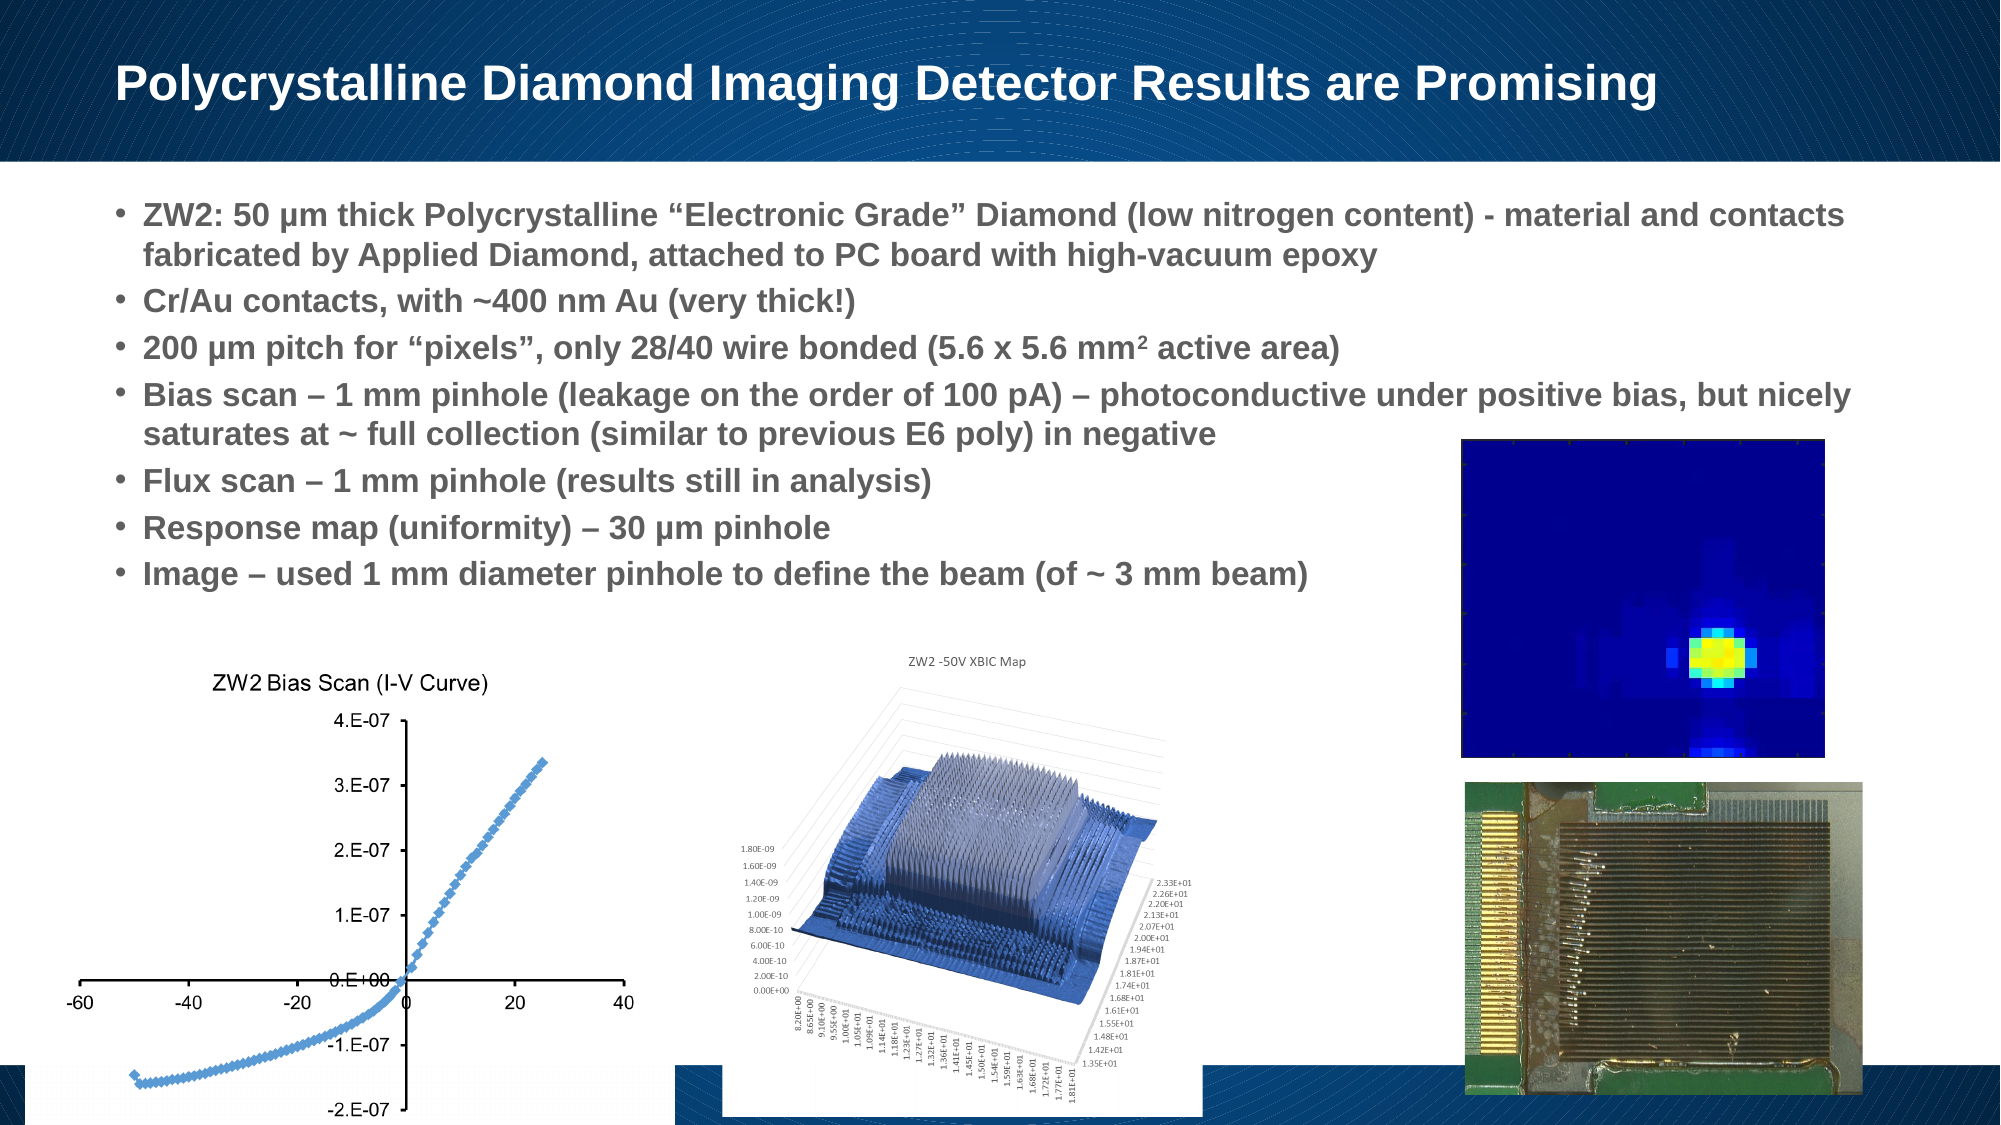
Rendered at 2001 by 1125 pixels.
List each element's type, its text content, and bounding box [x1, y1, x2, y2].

list ZW2: 50 µm thick Polycrystalline “Electronic Grade” Diamond (low nitrogen content) - material and contacts fabricated by Applied Diamond, attached to PC board with high-vacuum epoxy Cr/Au contacts, with ~400 nm Au (very thick!) 200 µm pitch for “pixels”, only 28/40 wire bonded (5.6 x 5.6 mm2 active area) Bias scan – 1 mm pinhole (leakage on the order of 100 pA) – photoconductive under positive bias, but nicely saturates at ~ full collection (similar to previous E6 poly) in negative Flux scan – 1 mm pinhole (results still in analysis) Response map (uniformity) – 30 µm pinhole Image – used 1 mm diameter pinhole to define the beam (of ~ 3 mm beam) [99, 185, 1900, 1038]
title Polycrystalline Diamond Imaging Detector Results are Promising [99, 0, 1900, 162]
picture [24, 655, 675, 1125]
picture [1464, 782, 1863, 1095]
picture [722, 644, 1203, 1117]
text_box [1460, 437, 1826, 759]
